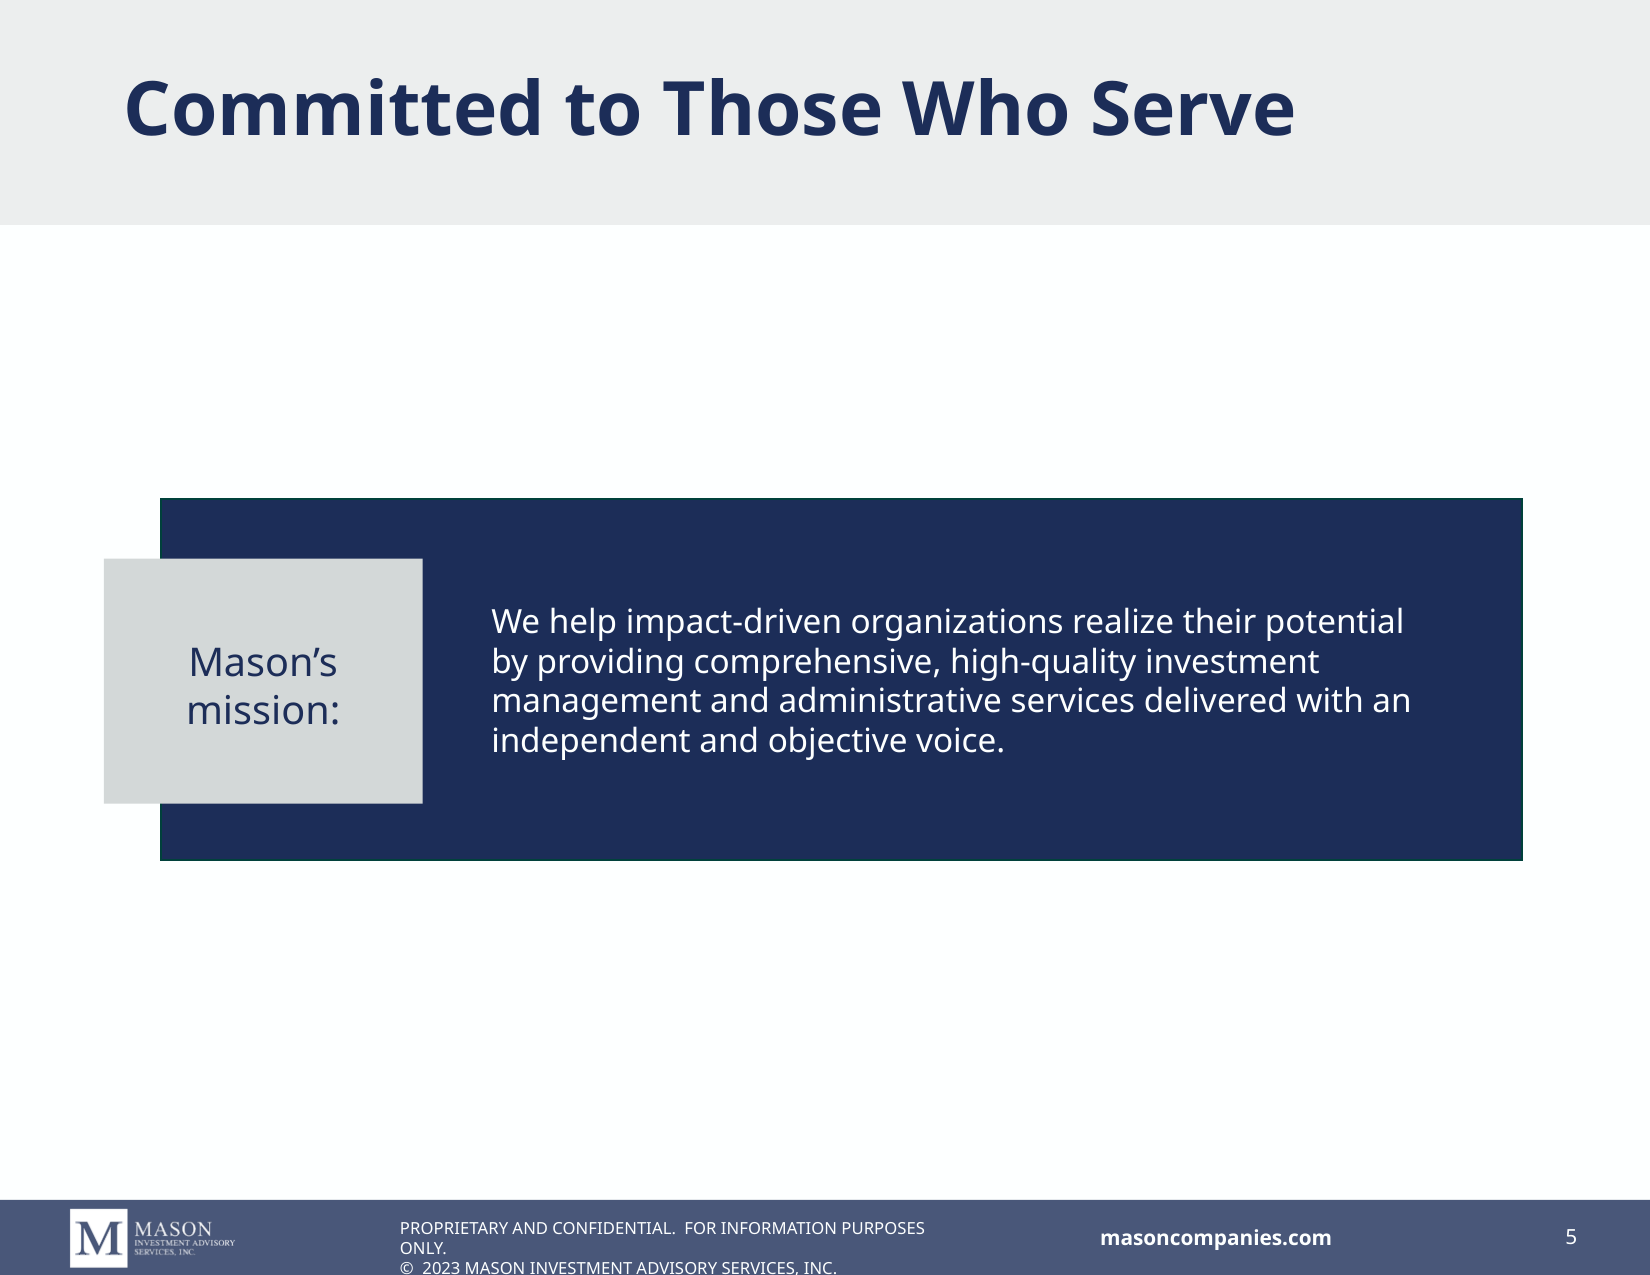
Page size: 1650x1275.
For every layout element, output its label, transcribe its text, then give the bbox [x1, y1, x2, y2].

text_box Mason’s mission: [103, 558, 423, 804]
text_box We help impact-driven organizations realize their potential by providing comprehensive, high-quality investment management and administrative services delivered with an independent and objective voice. [160, 498, 1523, 861]
title Committed to Those Who Serve [123, 24, 1501, 198]
picture [69, 1208, 237, 1269]
